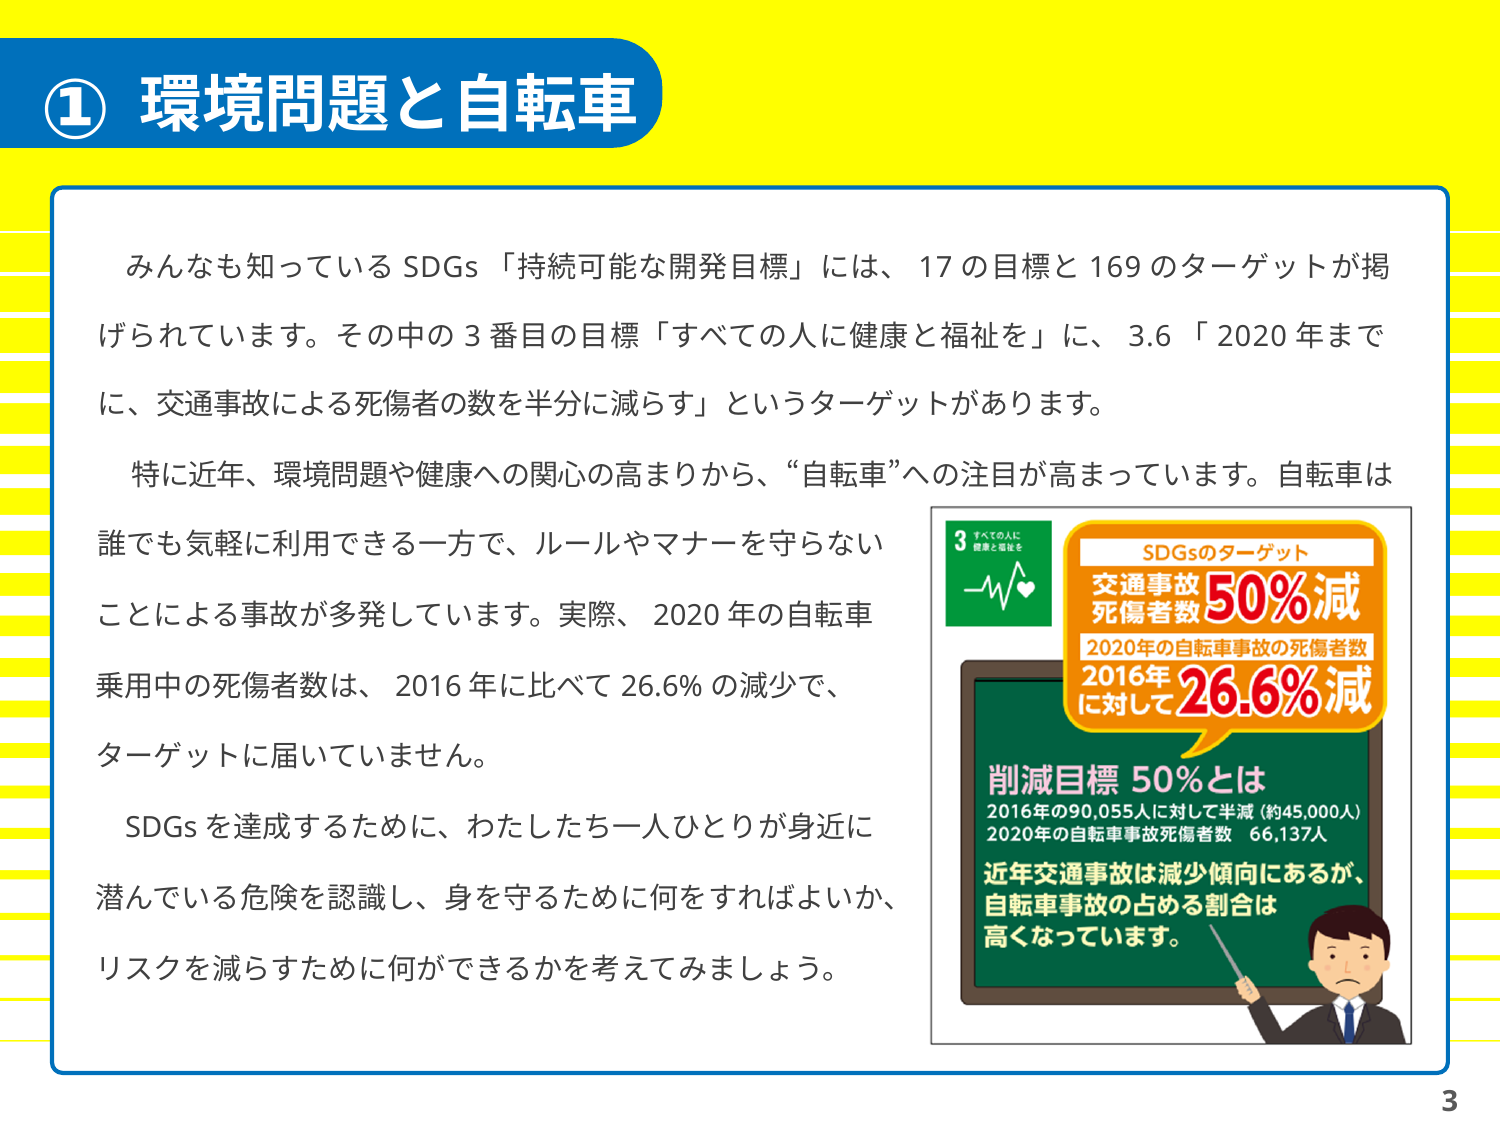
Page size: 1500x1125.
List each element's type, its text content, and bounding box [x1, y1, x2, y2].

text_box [51, 187, 1449, 1074]
text_box 環境問題と自転車 [137, 62, 663, 140]
text_box [0, 38, 655, 148]
text_box ① [12, 53, 138, 156]
picture [924, 498, 1416, 1051]
